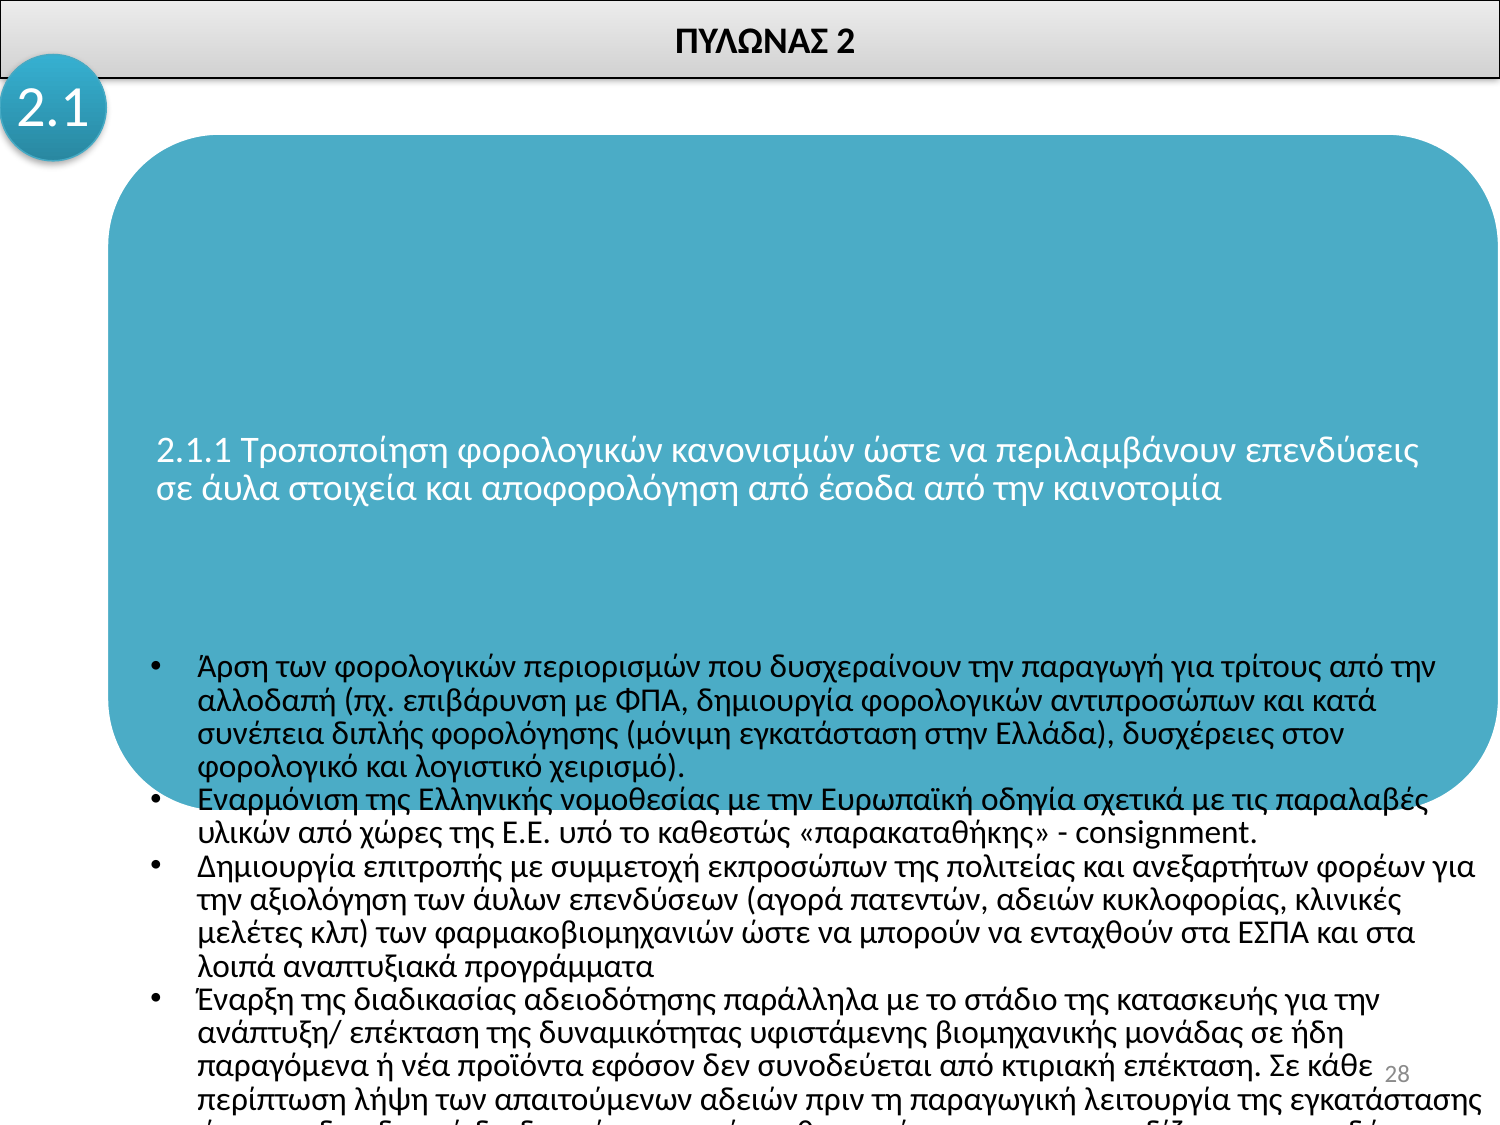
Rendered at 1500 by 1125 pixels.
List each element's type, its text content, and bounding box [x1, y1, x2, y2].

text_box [105, 132, 1500, 1125]
text_box 2.1 [0, 53, 108, 162]
text_box ΠΥΛΩΝΑΣ 2 [0, 0, 1500, 79]
